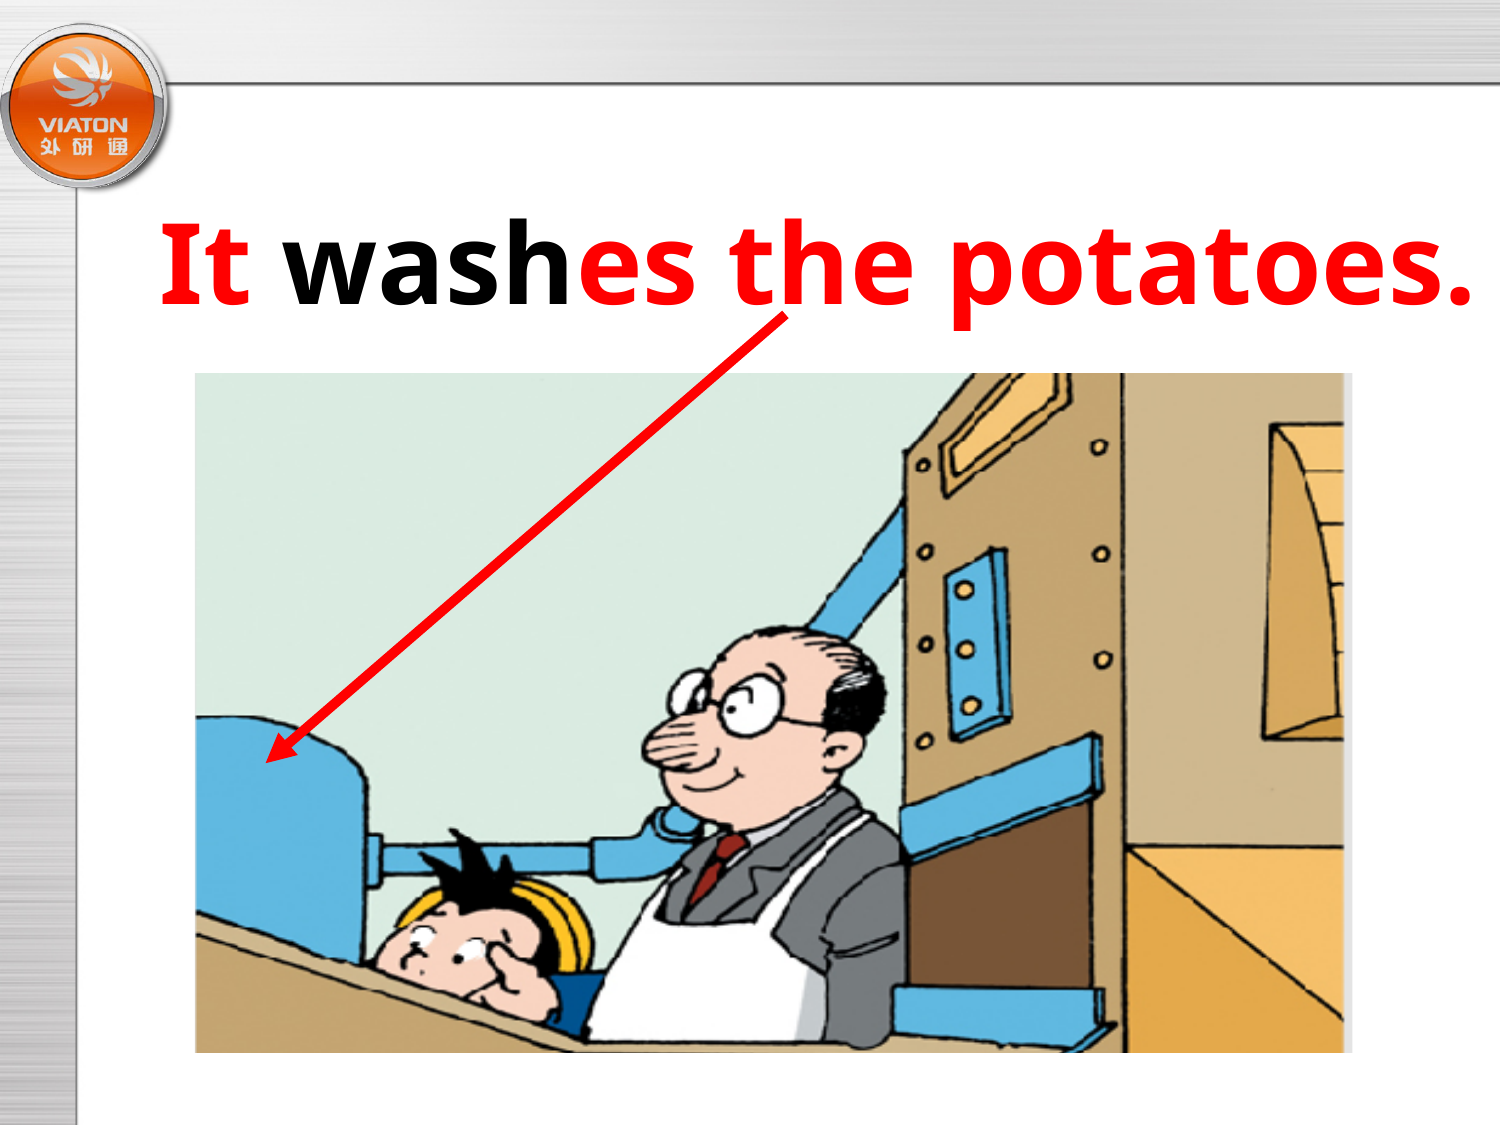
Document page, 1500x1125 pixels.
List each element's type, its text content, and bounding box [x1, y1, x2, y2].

picture [0, 0, 1500, 1125]
text_box It washes the potatoes. [145, 184, 1492, 335]
